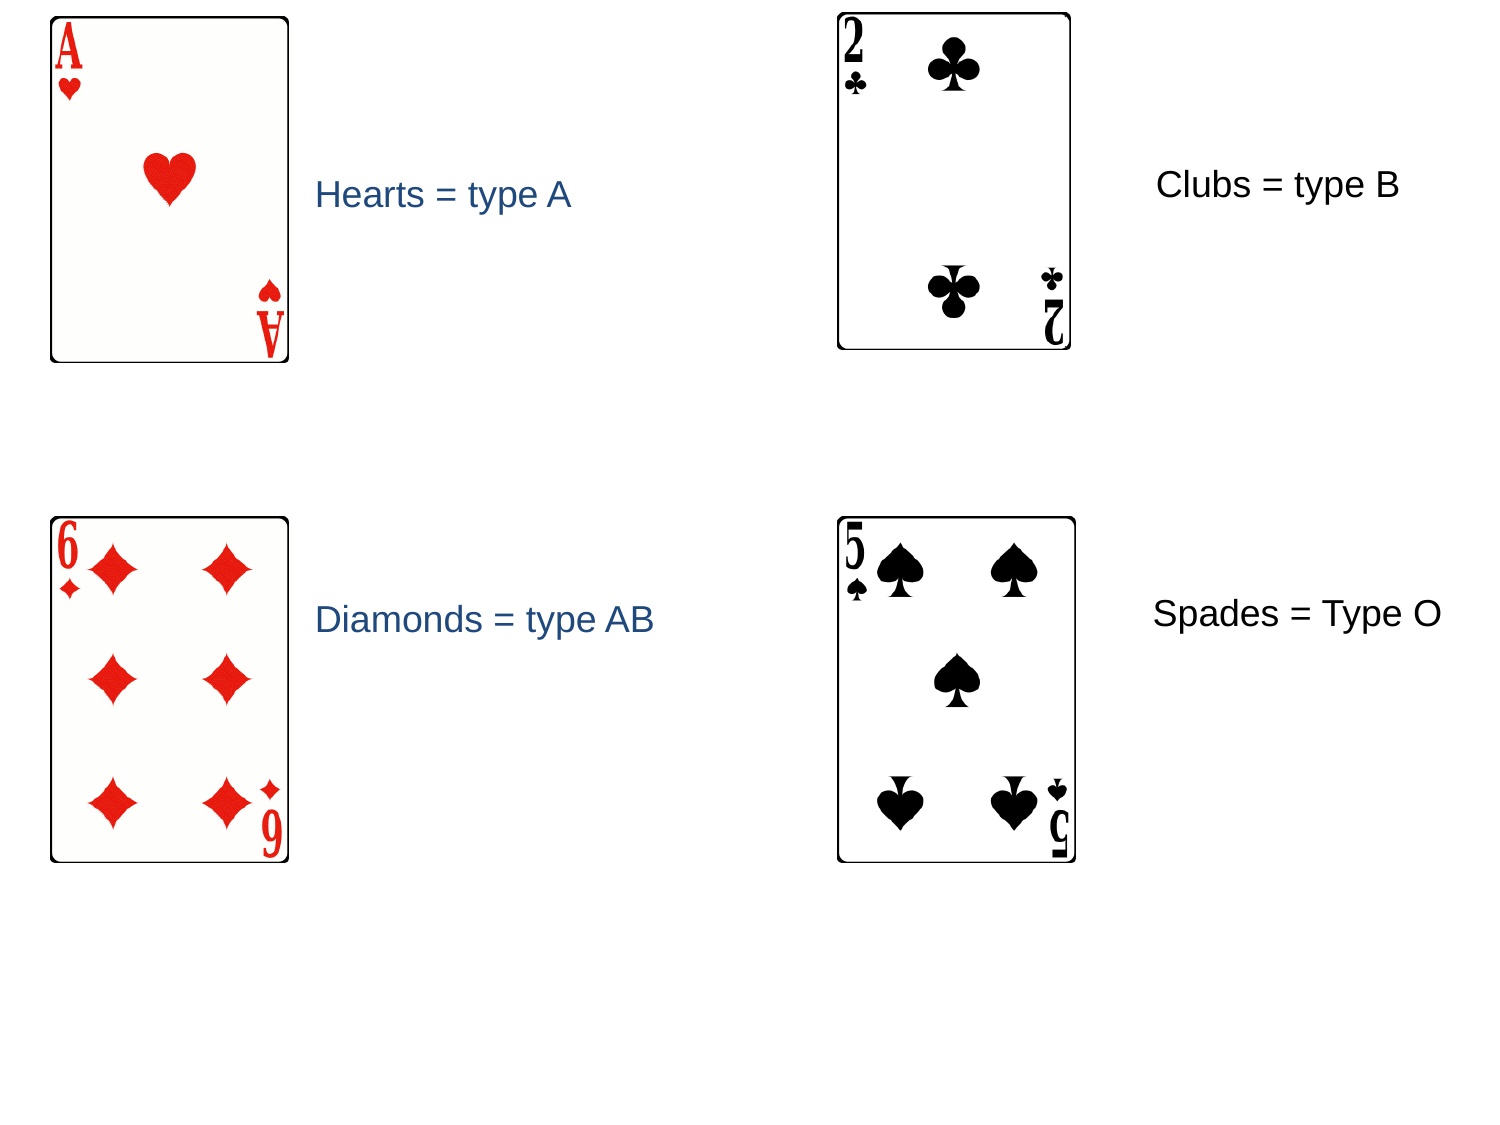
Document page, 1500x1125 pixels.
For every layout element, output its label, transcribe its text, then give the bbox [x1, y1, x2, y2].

text_box Spades = Type O [1137, 581, 1458, 642]
picture [49, 516, 289, 863]
picture [837, 12, 1071, 351]
text_box Clubs = type B [1141, 152, 1416, 213]
picture [49, 16, 289, 363]
text_box Hearts = type A [300, 162, 725, 223]
picture [837, 516, 1077, 863]
text_box Diamonds = type AB [299, 587, 813, 648]
